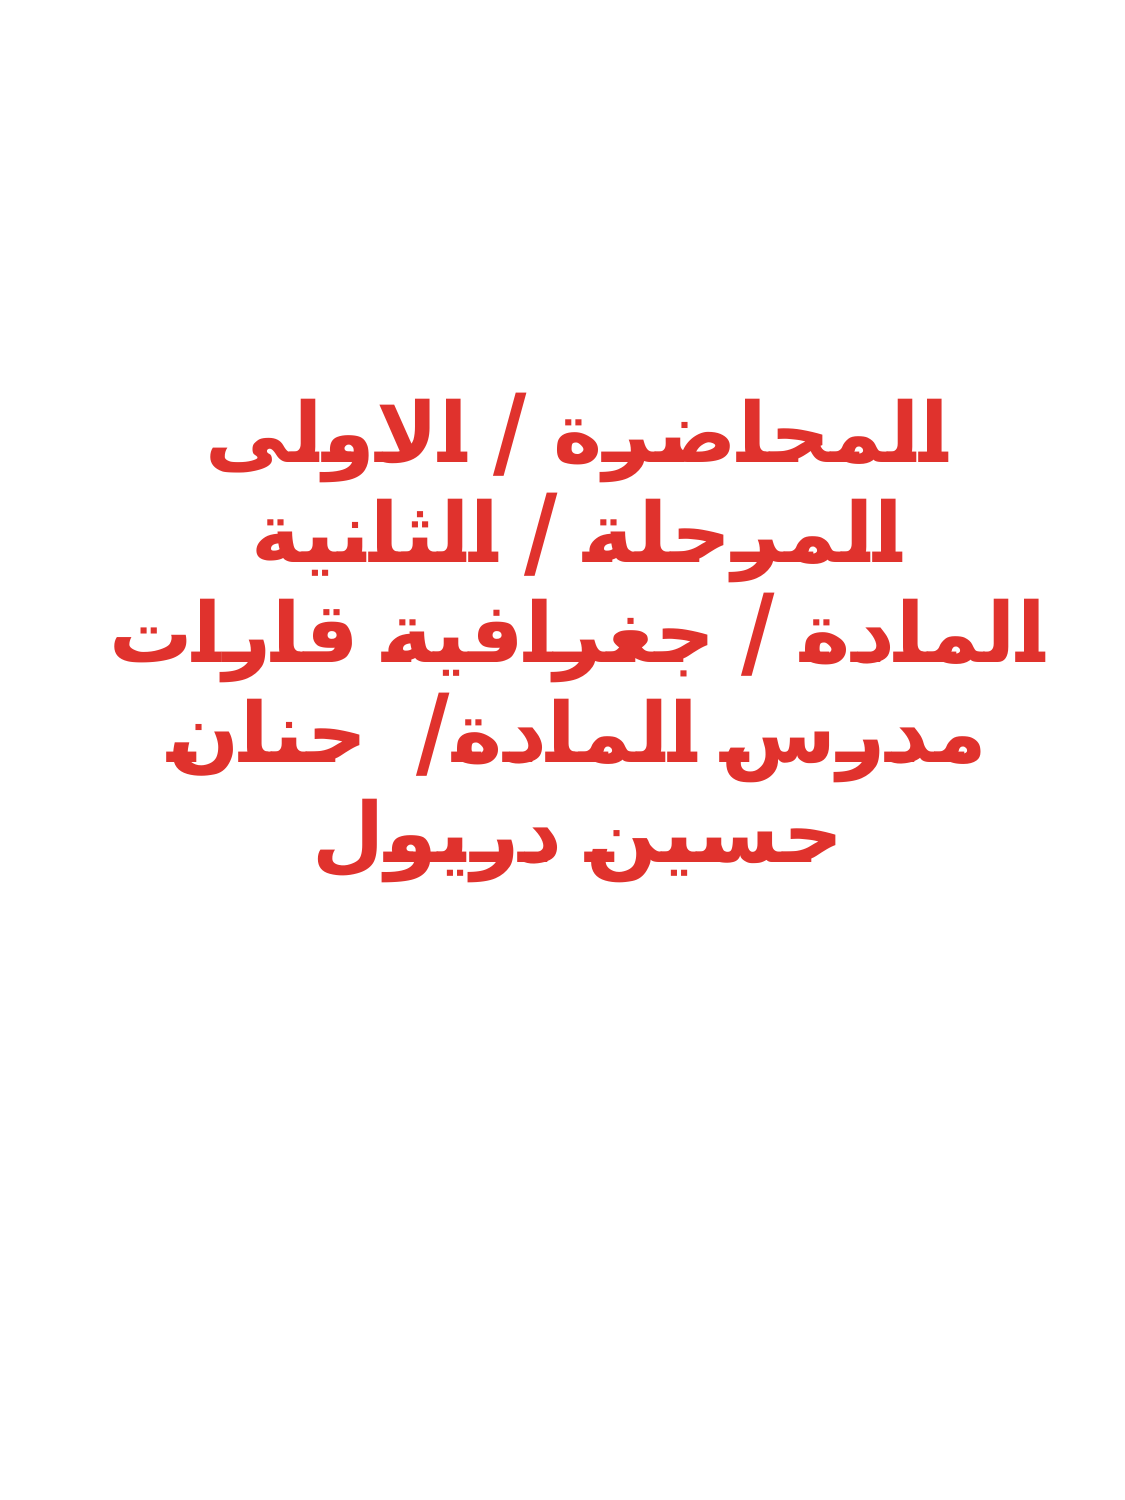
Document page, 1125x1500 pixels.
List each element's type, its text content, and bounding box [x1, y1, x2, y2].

text_box المحاضرة / الاولى المرحلة / الثانية المادة / جغرافية قارات مدرس المادة/ حنان حسين دريول [30, 371, 1125, 887]
